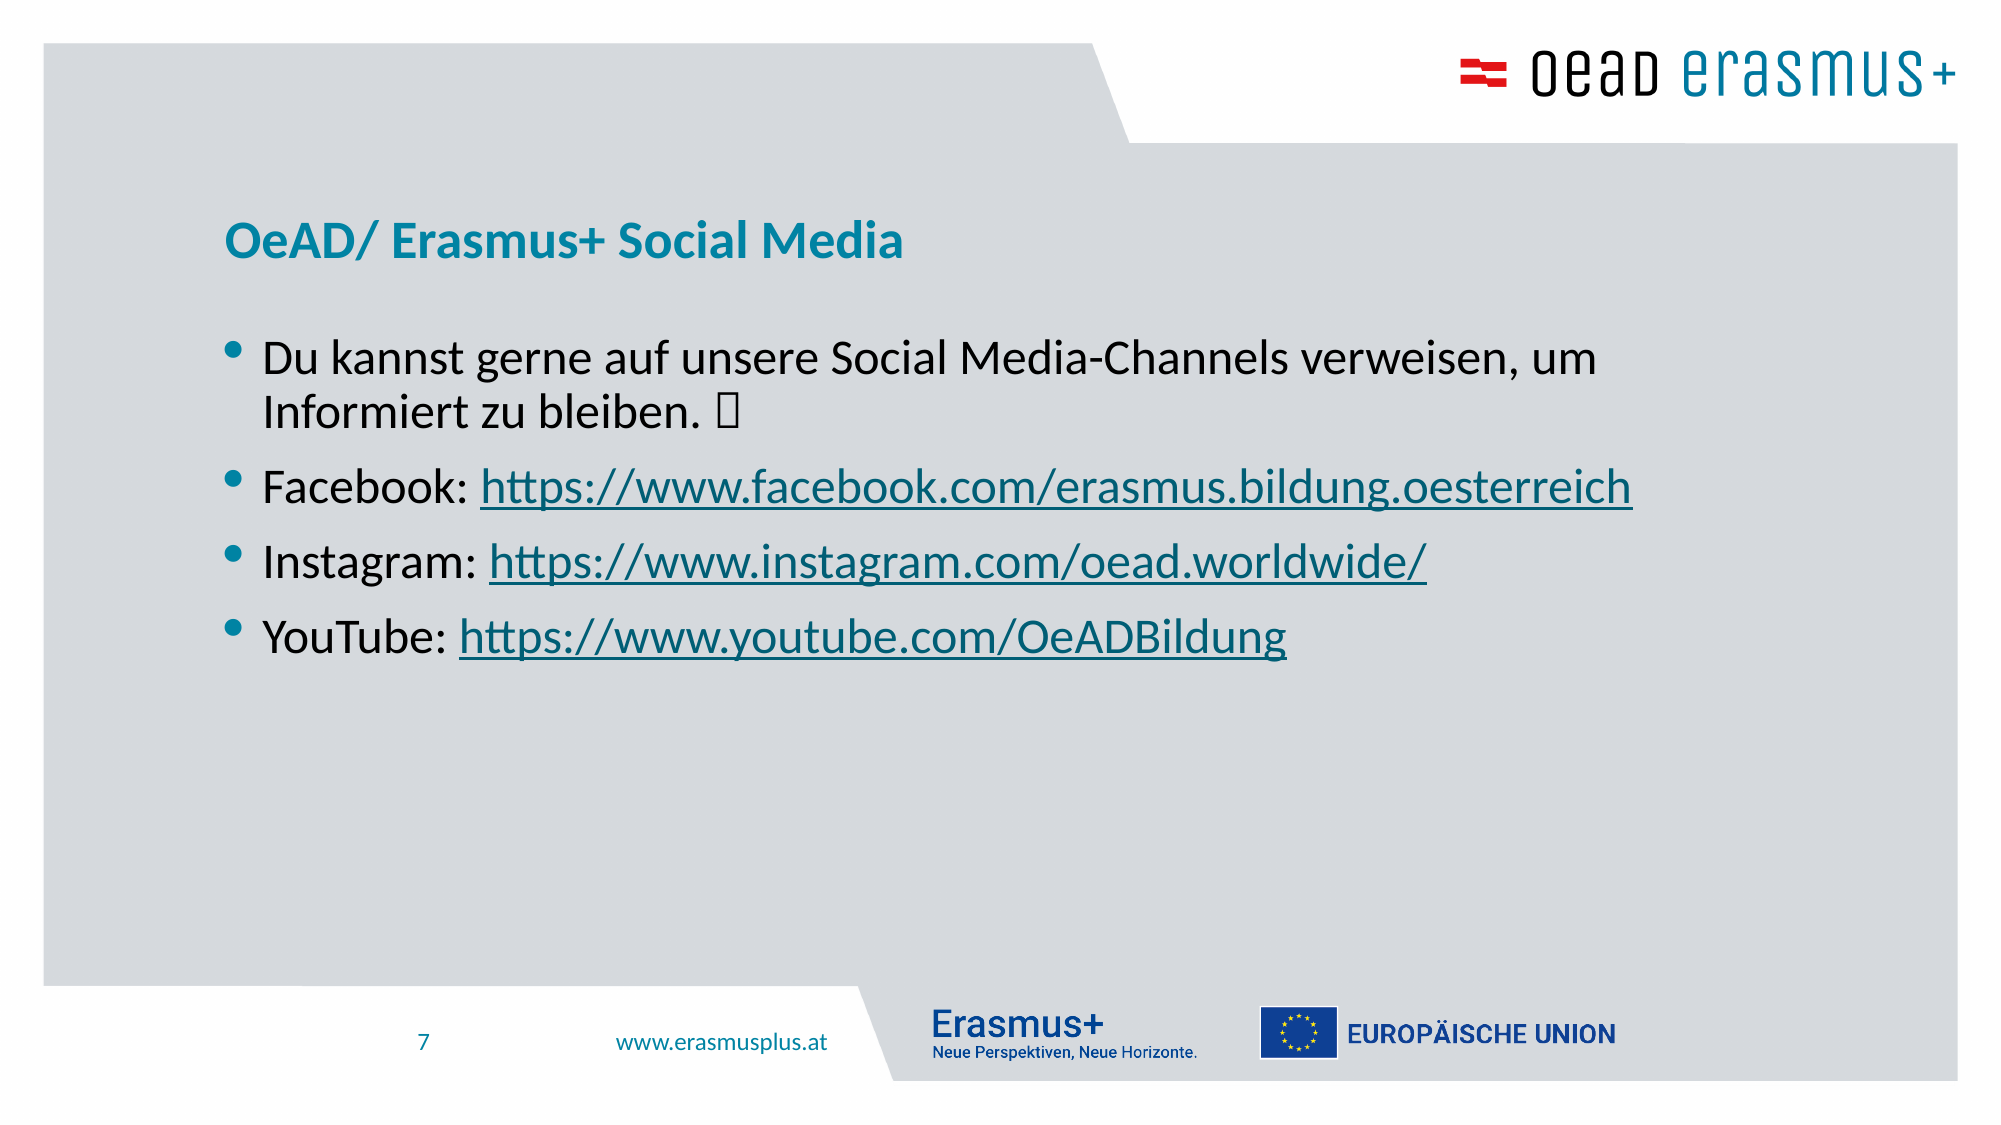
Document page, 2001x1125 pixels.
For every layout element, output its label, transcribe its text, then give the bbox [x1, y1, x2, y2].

list Du kannst gerne auf unsere Social Media-Channels verweisen, um Informiert zu bleiben.  Facebook: https://www.facebook.com/erasmus.bildung.oesterreich Instagram: https://www.instagram.com/oead.worldwide/ YouTube: https://www.youtube.com/OeADBildung [209, 324, 1793, 968]
picture [0, 0, 2001, 1125]
title OeAD/ Erasmus+ Social Media [209, 171, 1789, 310]
footer www.erasmusplus.at [525, 1018, 843, 1079]
slide_number 7 [402, 1018, 525, 1079]
